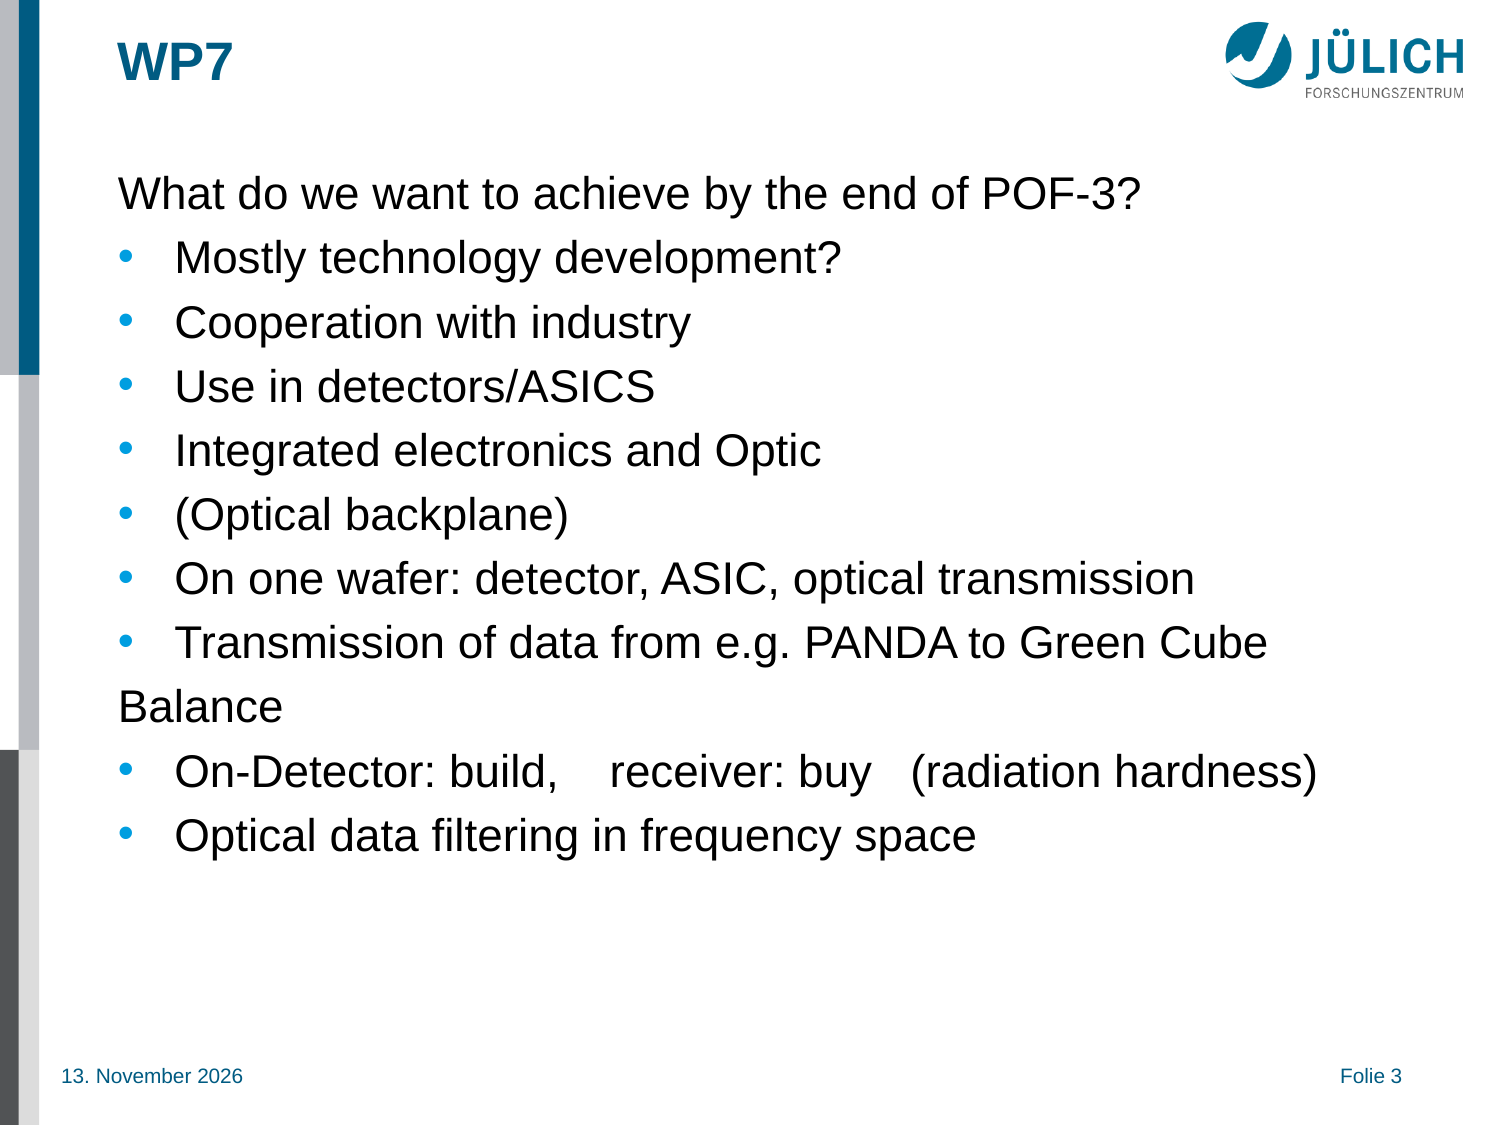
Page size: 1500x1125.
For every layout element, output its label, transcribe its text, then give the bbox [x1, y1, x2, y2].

title WP7 [116, 11, 1208, 106]
list What do we want to achieve by the end of POF-3? Mostly technology development? Cooperation with industry Use in detectors/ASICS Integrated electronics and Optic (Optical backplane) On one wafer: detector, ASIC, optical transmission Transmission of data from e.g. PANDA to Green Cube Balance On-Detector: build, receiver: buy (radiation hardness) Optical data filtering in frequency space [117, 163, 1394, 988]
picture [1224, 20, 1463, 98]
